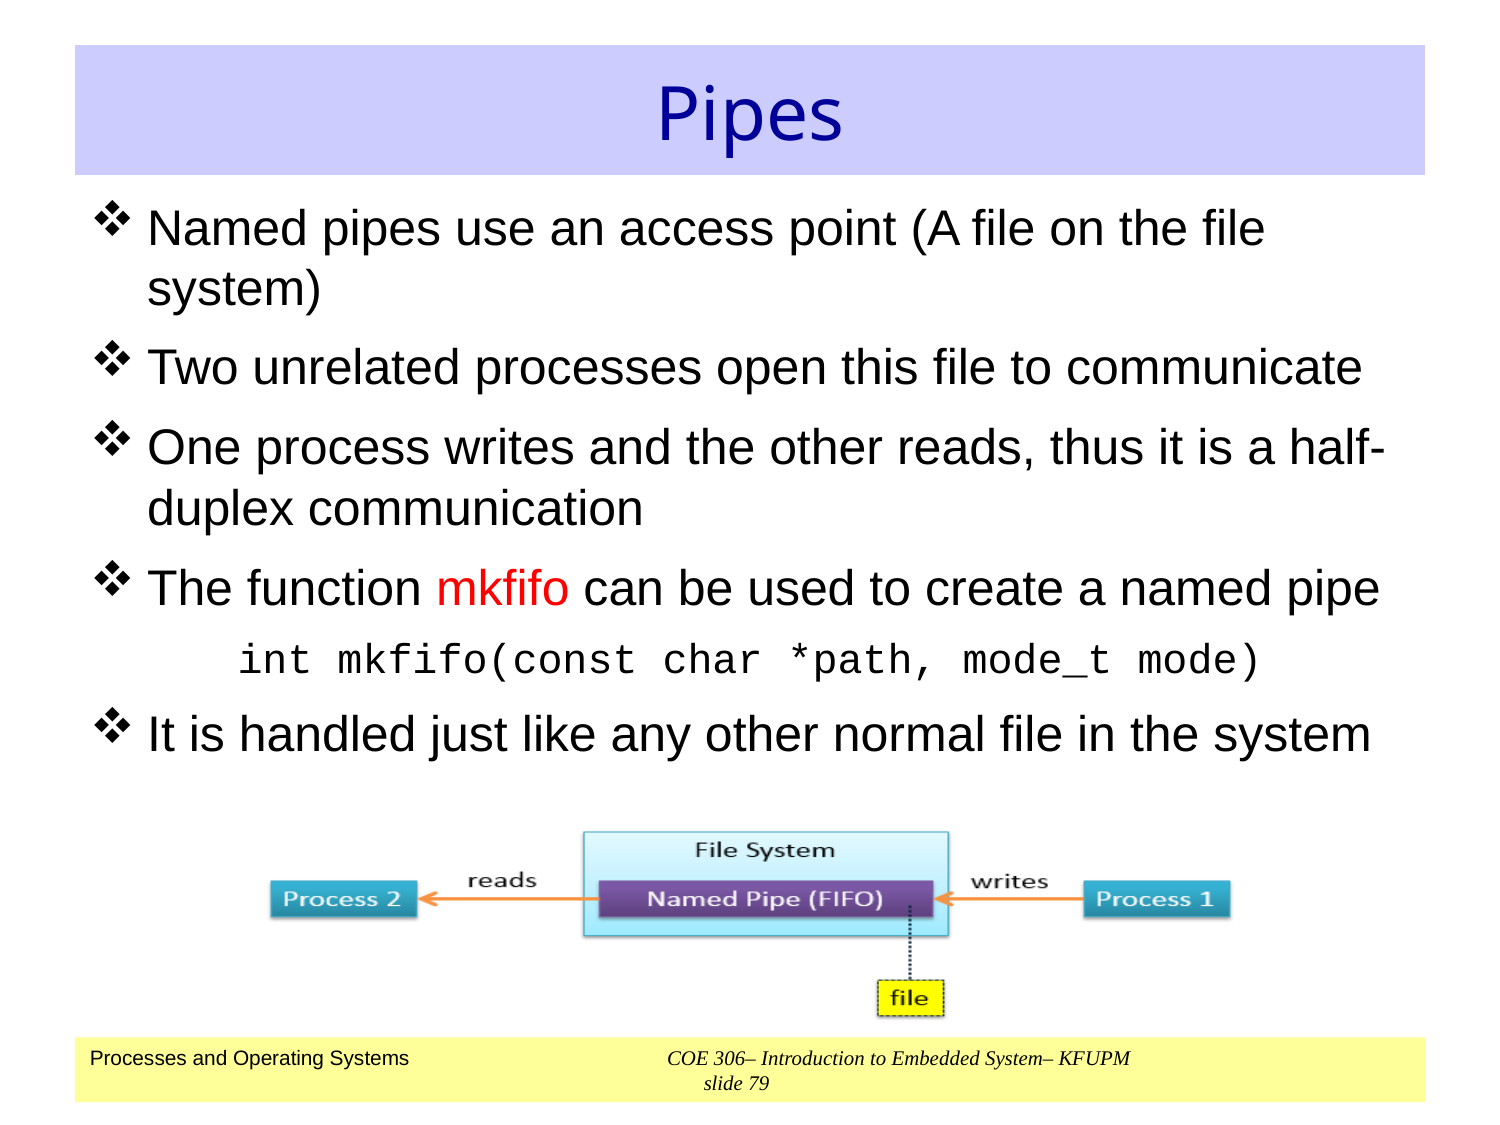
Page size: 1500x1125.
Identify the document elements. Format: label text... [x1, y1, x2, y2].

list Named pipes use an access point (A file on the file system) Two unrelated processes open this file to communicate One process writes and the other reads, thus it is a half-duplex communication The function mkfifo can be used to create a named pipe int mkfifo(const char *path, mode_t mode) It is handled just like any other normal file in the system [75, 187, 1425, 1032]
picture [252, 817, 1248, 1032]
title Pipes [75, 45, 1425, 175]
